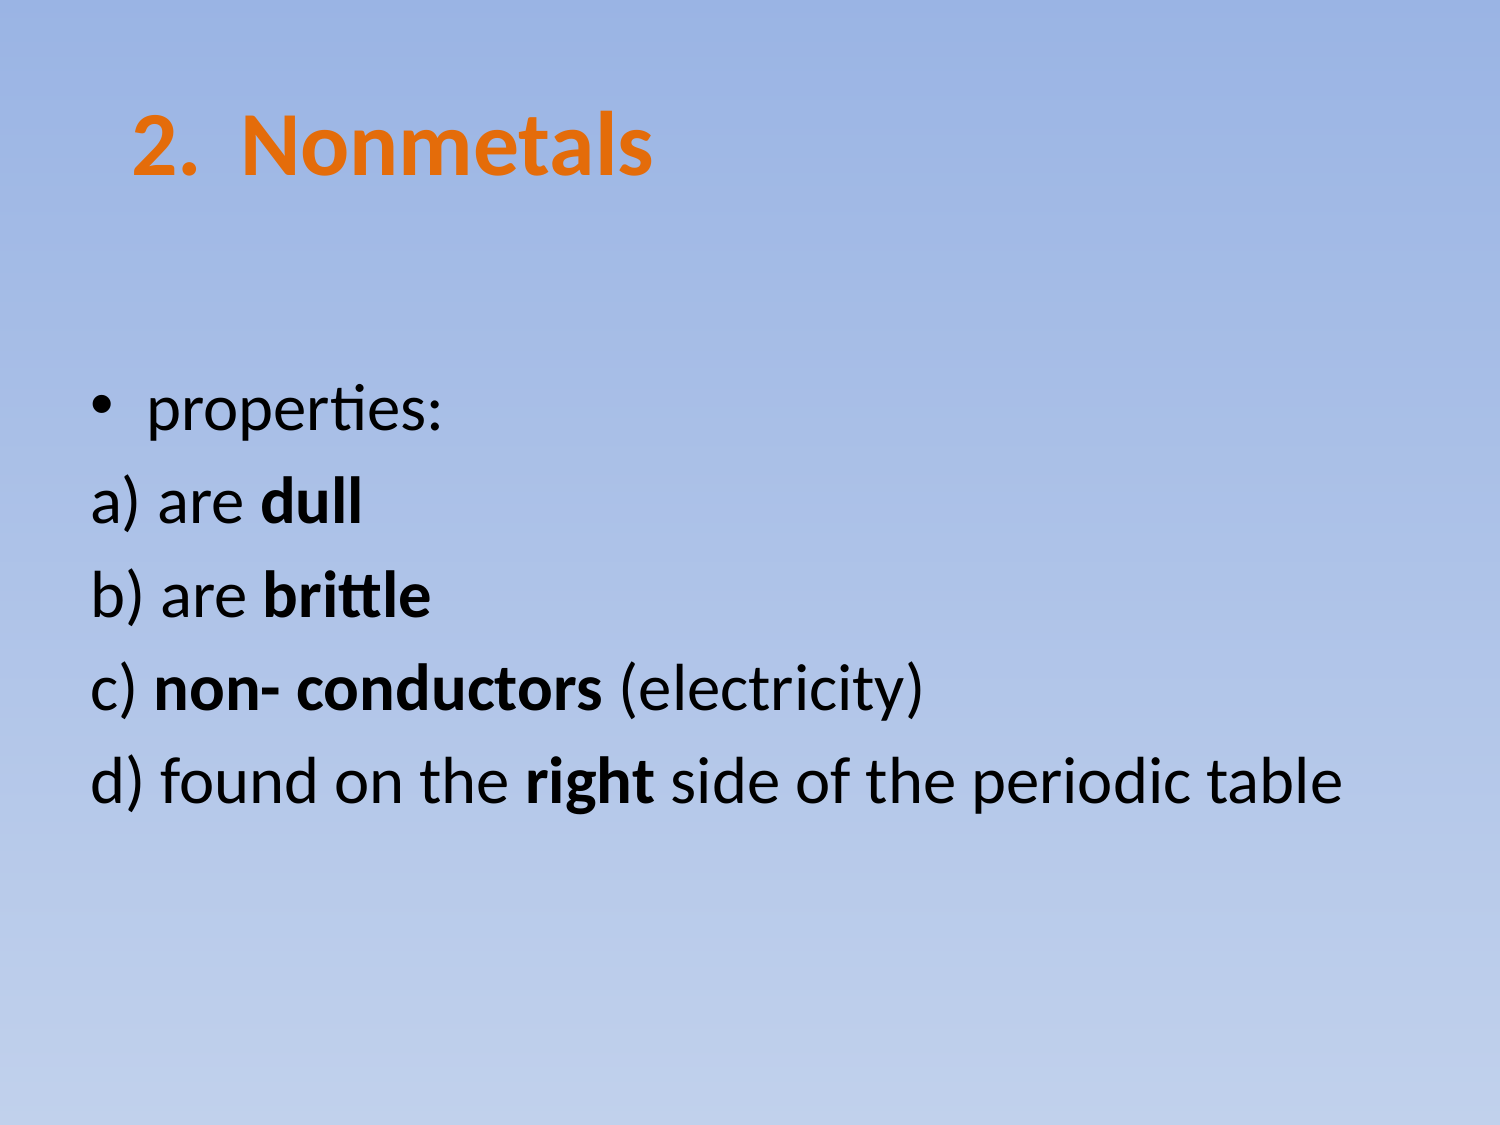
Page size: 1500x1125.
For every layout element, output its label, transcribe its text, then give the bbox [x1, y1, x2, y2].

title 2. Nonmetals [75, 45, 1425, 233]
list properties: a) are dull b) are brittle c) non- conductors (electricity) d) found on the right side of the periodic table [75, 262, 1425, 1005]
